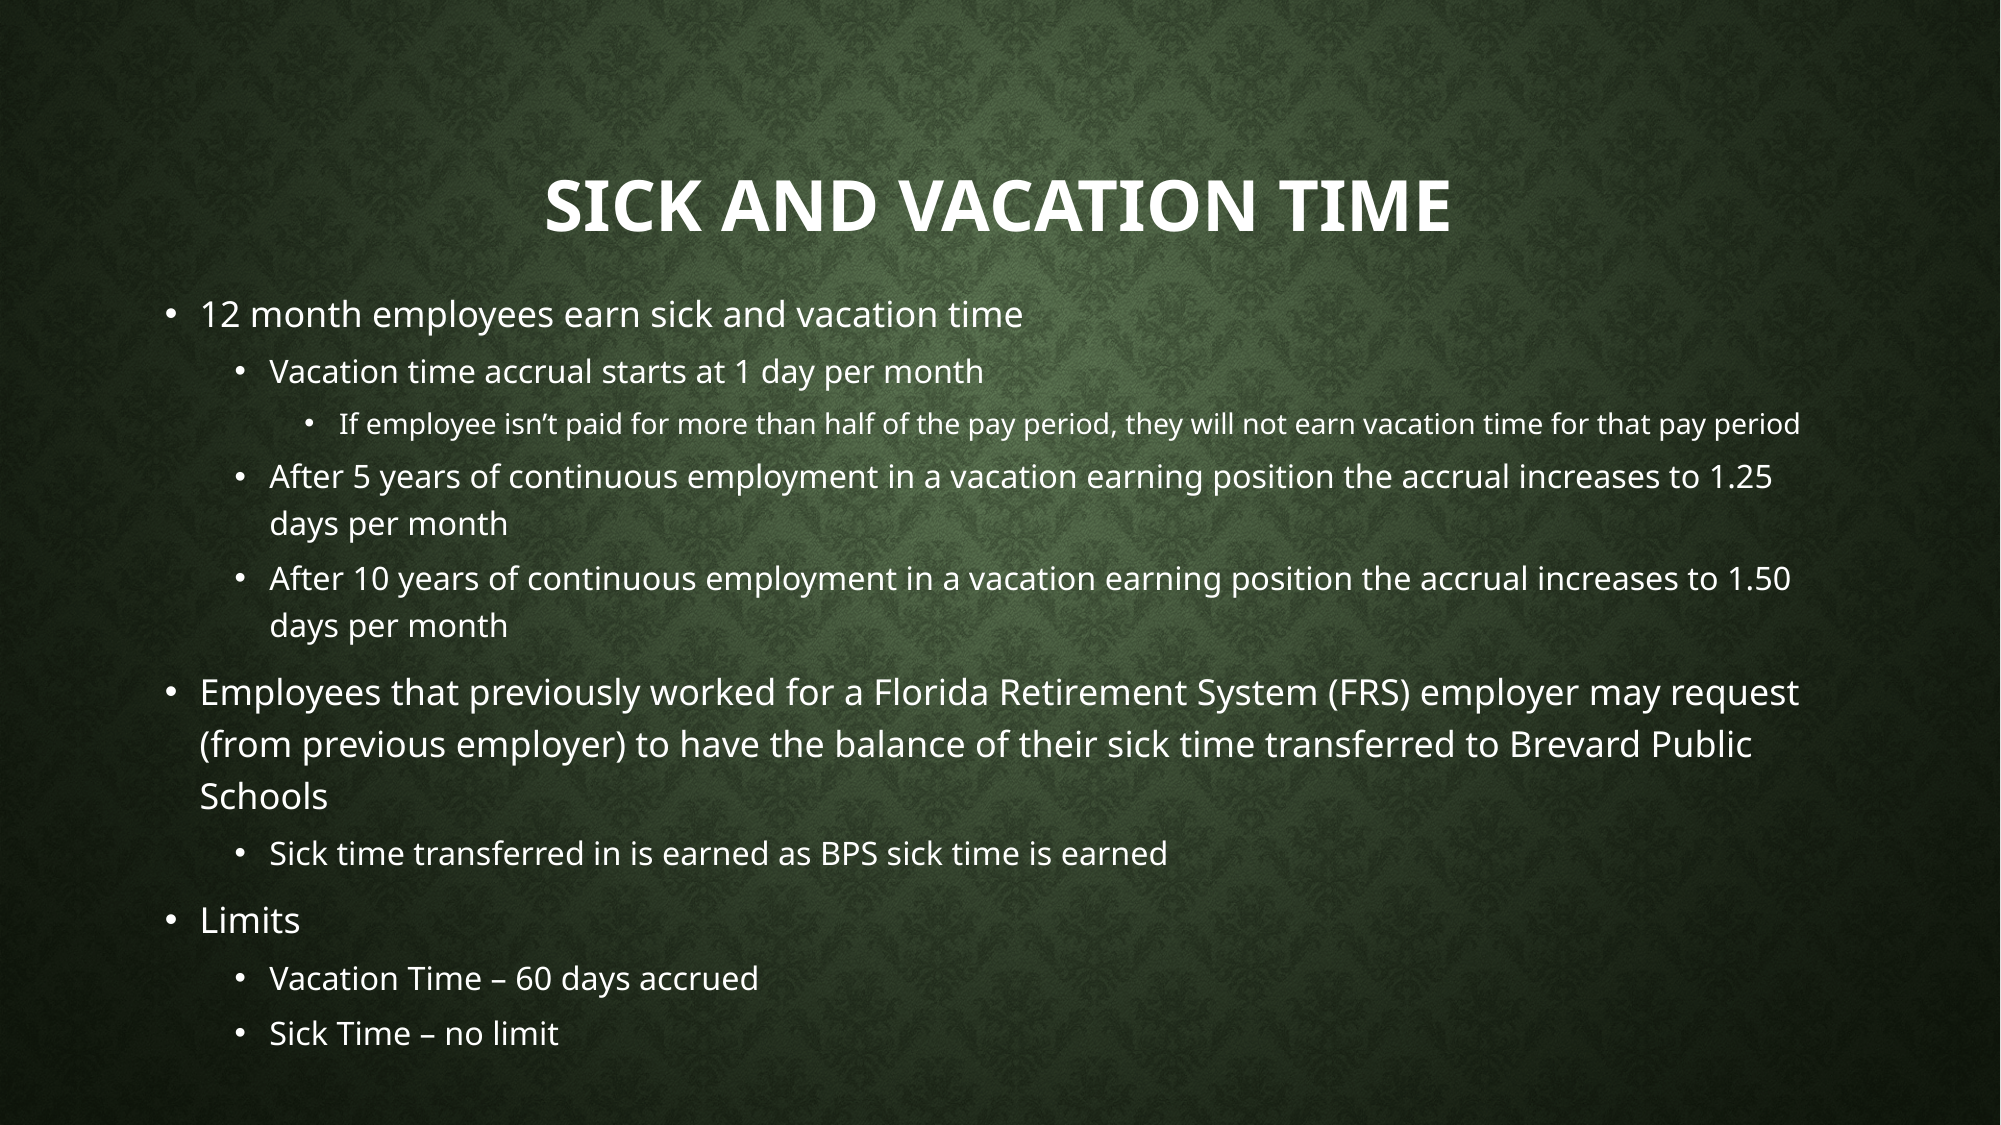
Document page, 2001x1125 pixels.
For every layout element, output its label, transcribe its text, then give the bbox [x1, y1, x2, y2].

title Sick and Vacation Time [149, 99, 1849, 275]
list 12 month employees earn sick and vacation time Vacation time accrual starts at 1 day per month If employee isn’t paid for more than half of the pay period, they will not earn vacation time for that pay period After 5 years of continuous employment in a vacation earning position the accrual increases to 1.25 days per month After 10 years of continuous employment in a vacation earning position the accrual increases to 1.50 days per month Employees that previously worked for a Florida Retirement System (FRS) employer may request (from previous employer) to have the balance of their sick time transferred to Brevard Public Schools Sick time transferred in is earned as BPS sick time is earned Limits Vacation Time – 60 days accrued Sick Time – no limit [149, 275, 1849, 1065]
